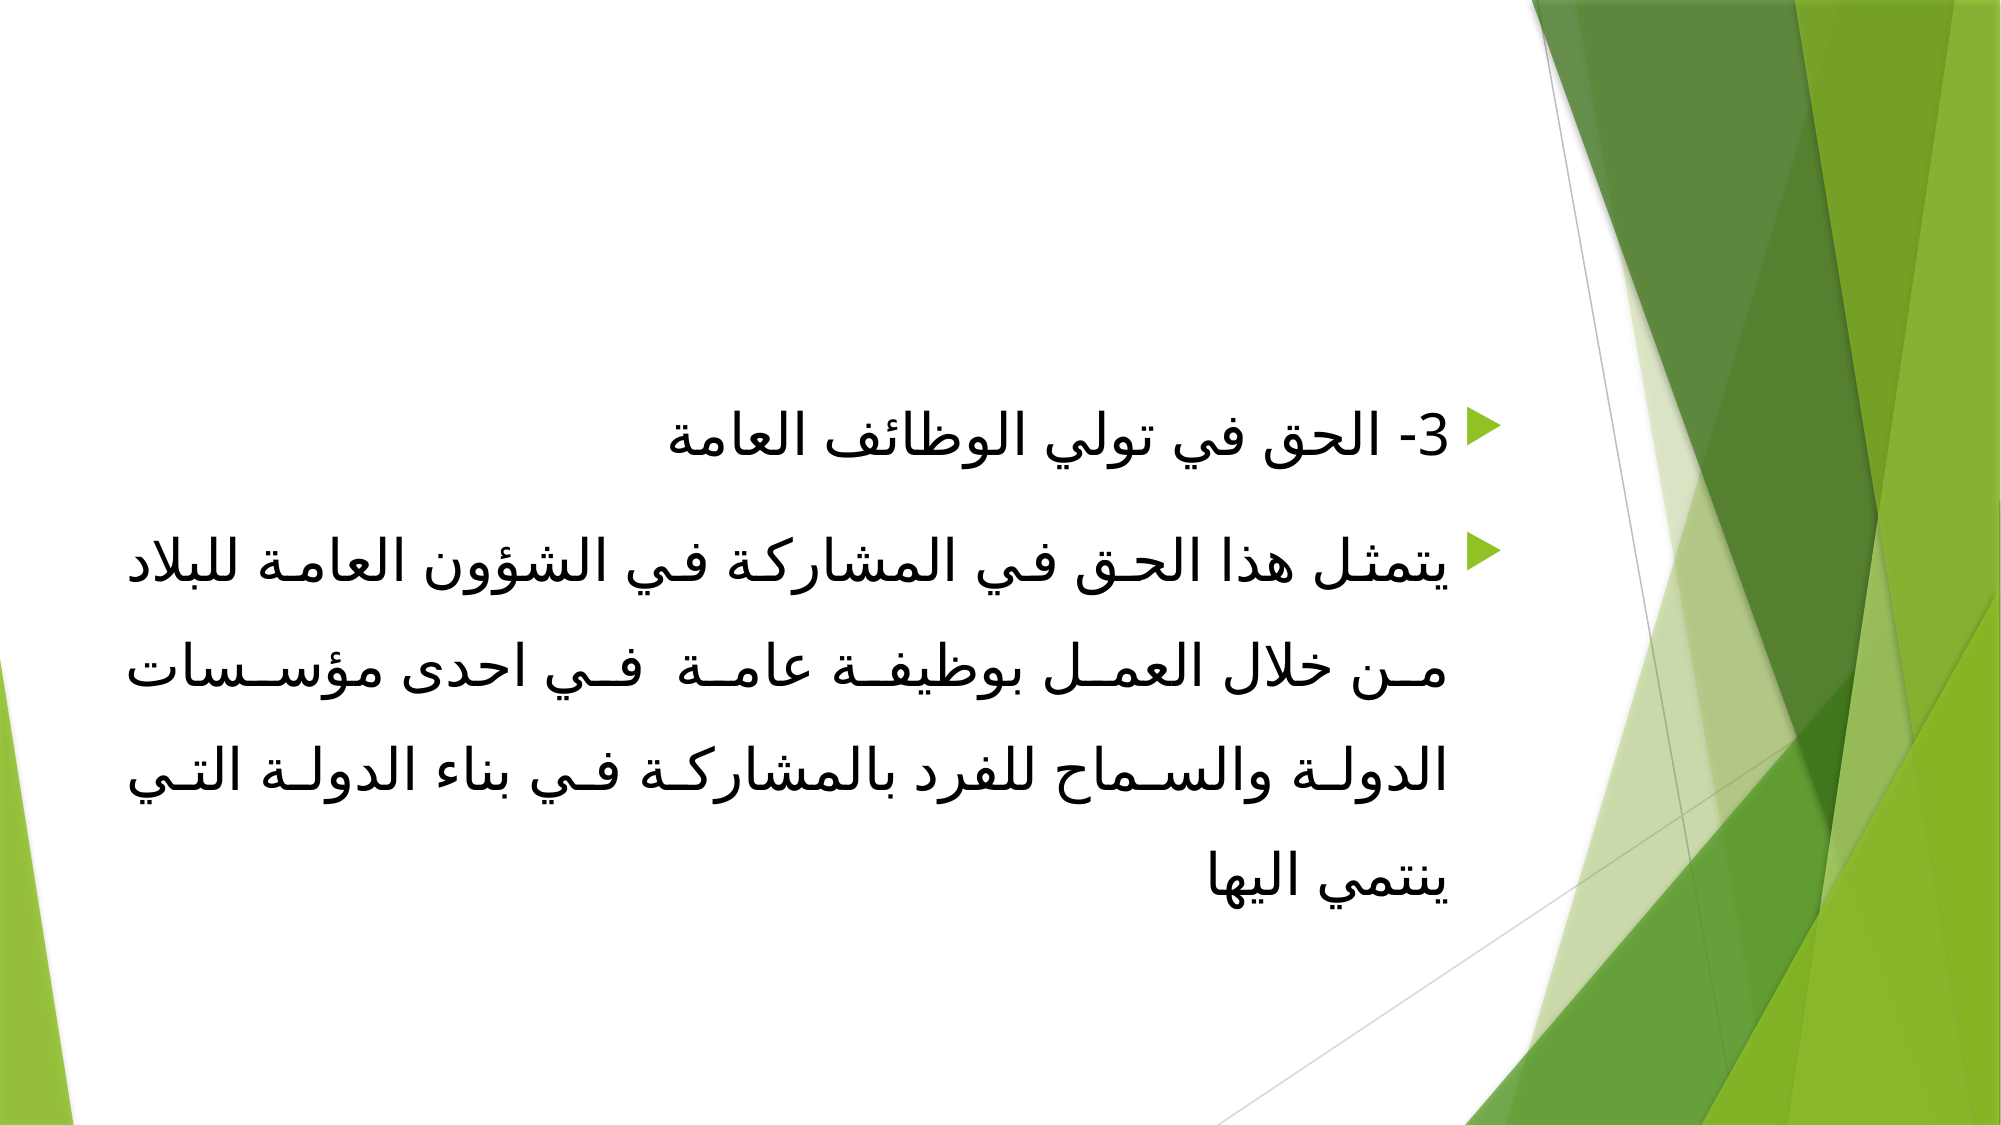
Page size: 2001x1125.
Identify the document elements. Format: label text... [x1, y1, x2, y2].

list 3- الحق في تولي الوظائف العامة يتمثل هذا الحق في المشاركة في الشؤون العامة للبلاد من خلال العمل بوظيفة عامة في احدى مؤسسات الدولة والسماح للفرد بالمشاركة في بناء الدولة التي ينتمي اليها [111, 354, 1522, 992]
